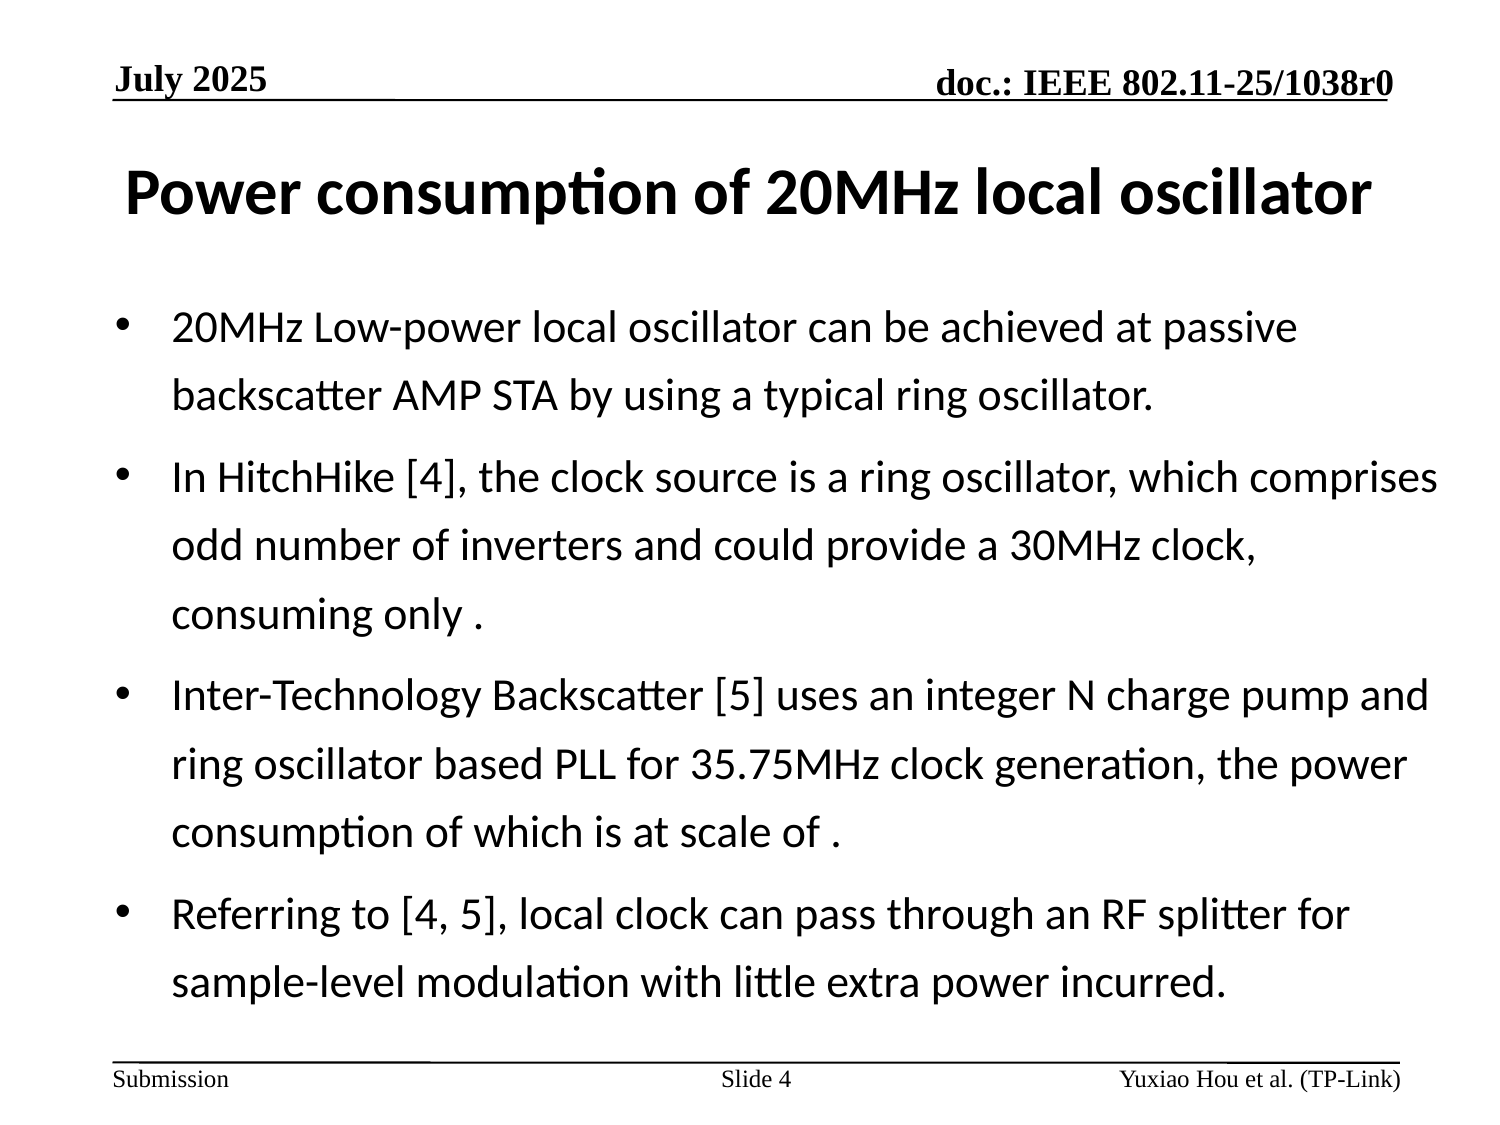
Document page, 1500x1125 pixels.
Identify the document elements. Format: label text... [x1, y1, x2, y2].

title Power consumption of 20MHz local oscillator [0, 100, 1500, 276]
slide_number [114, 54, 423, 100]
footer Yuxiao Hou et al. (TP-Link) [878, 1061, 1402, 1088]
slide_number Slide 4 [712, 1061, 800, 1123]
